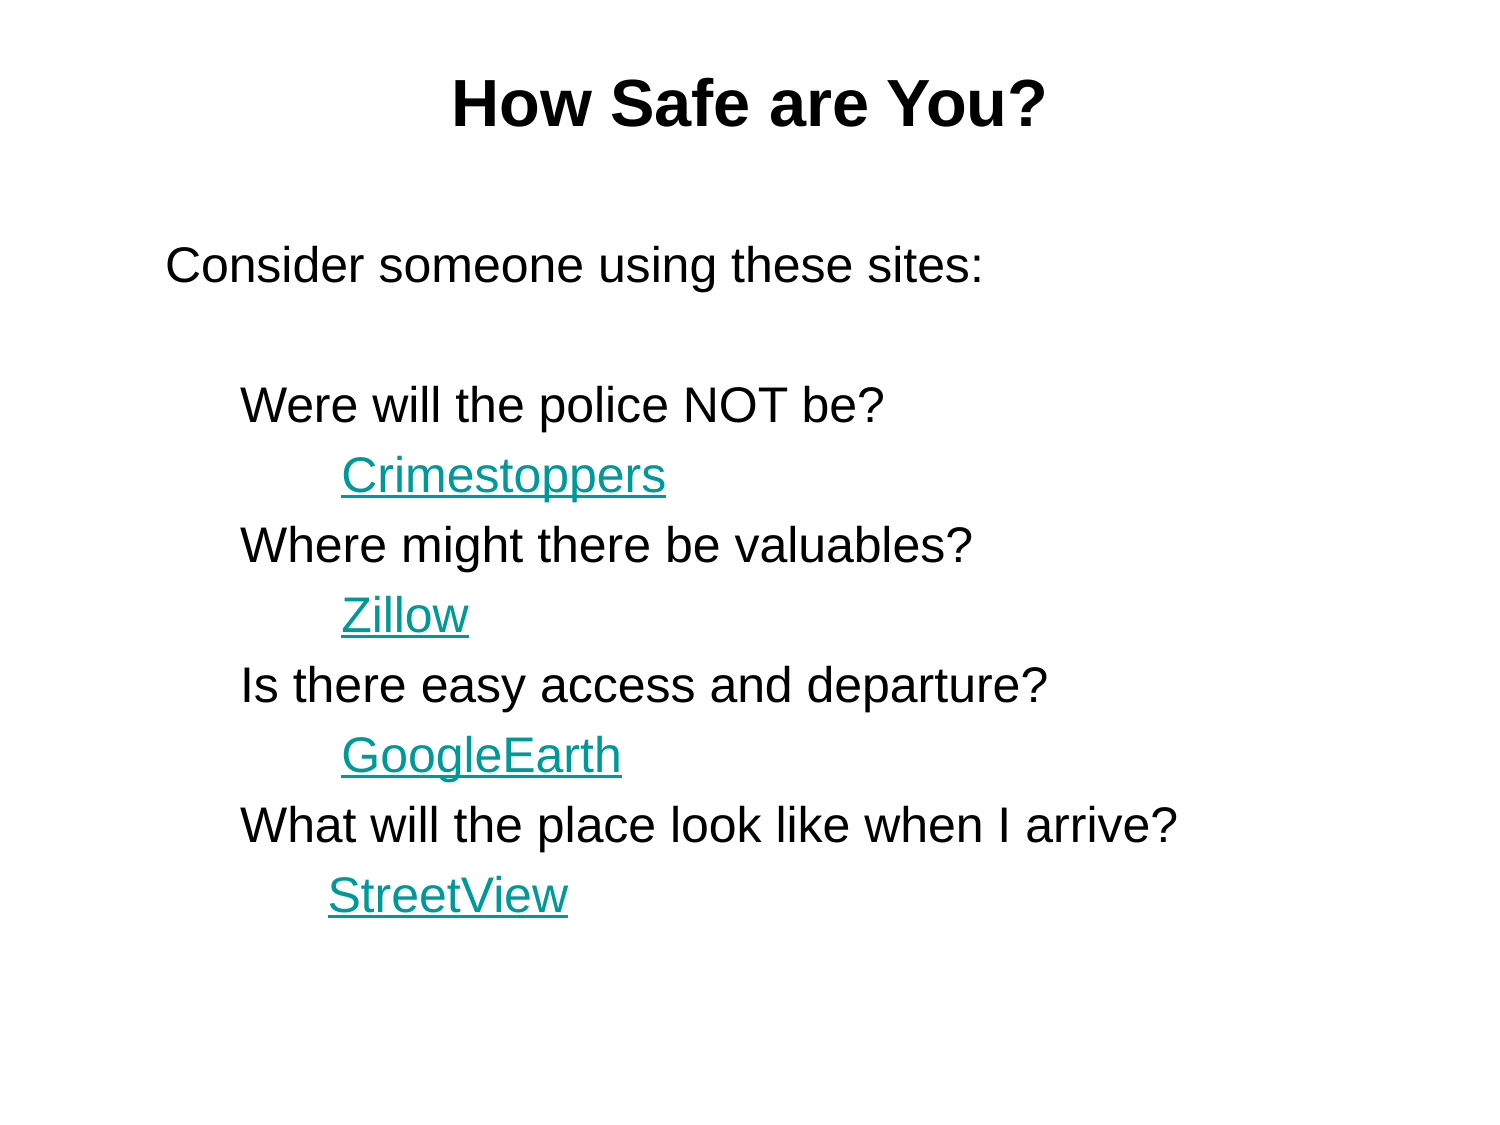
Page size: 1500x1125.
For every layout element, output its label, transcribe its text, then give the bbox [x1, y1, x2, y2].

title How Safe are You? [112, 37, 1388, 163]
subtitle Consider someone using these sites: Were will the police NOT be? Crimestoppers Where might there be valuables? Zillow Is there easy access and departure? GoogleEarth What will the place look like when I arrive? StreetView [150, 224, 1450, 988]
